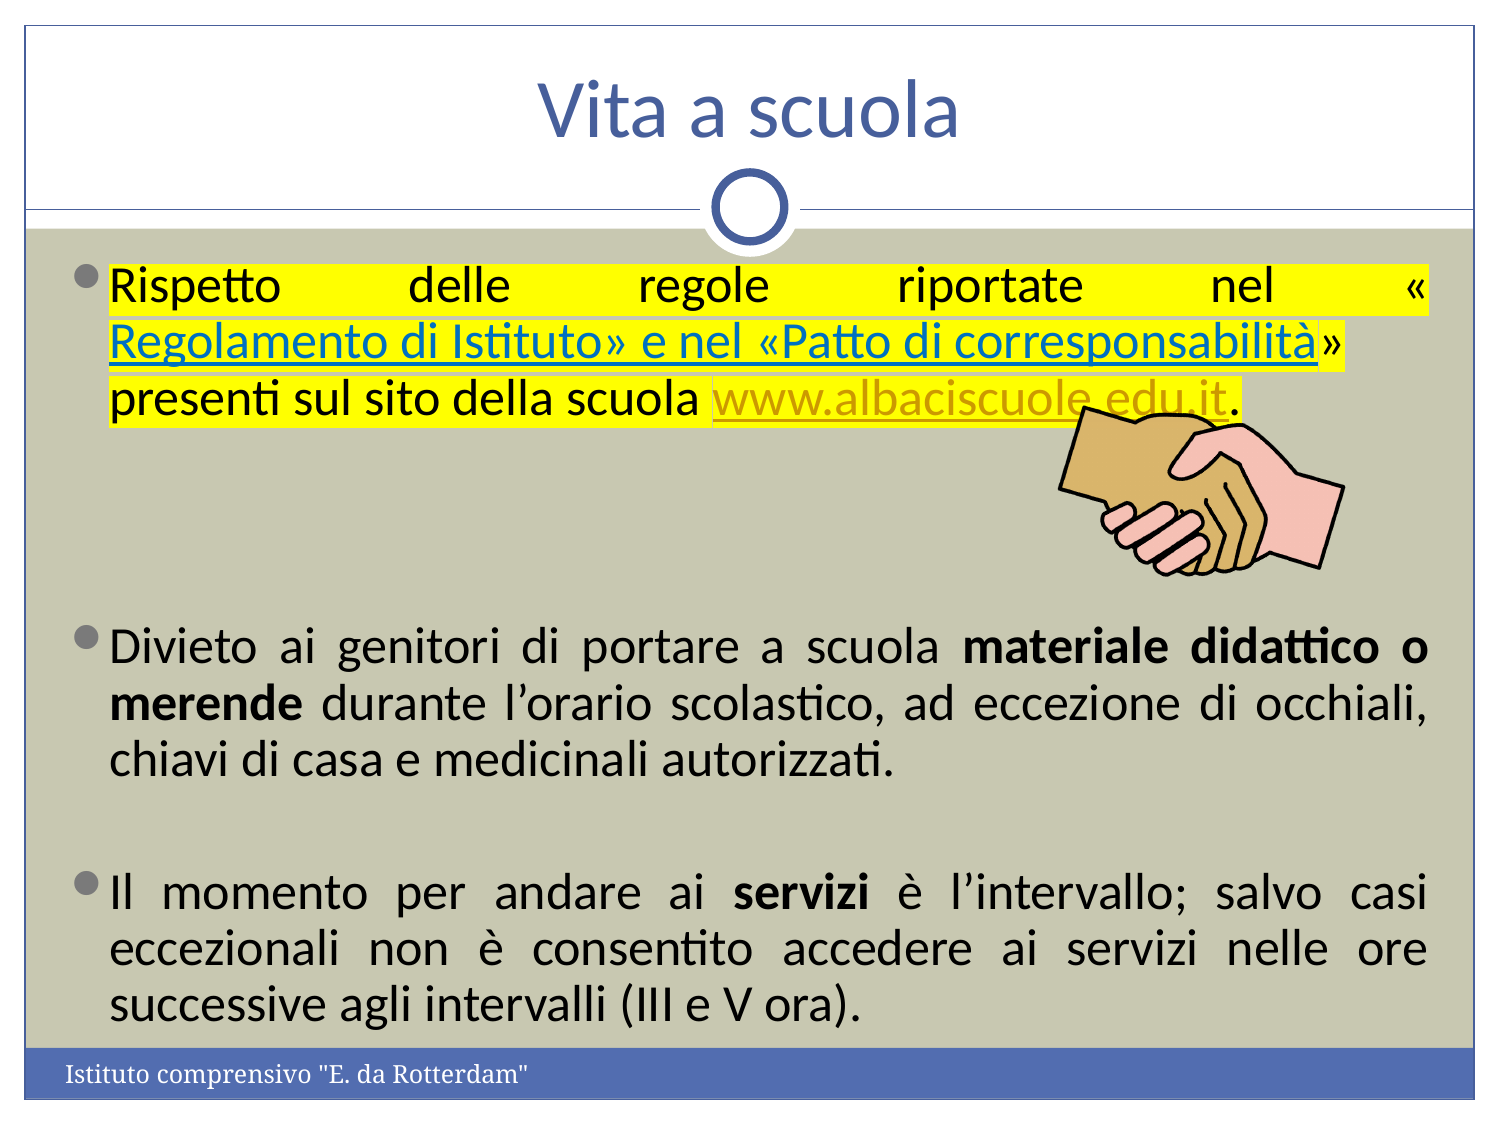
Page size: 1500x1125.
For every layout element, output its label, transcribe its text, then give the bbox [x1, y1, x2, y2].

title Vita a scuola [49, 37, 1450, 162]
list Rispetto delle regole riportate nel «Regolamento di Istituto» e nel «Patto di corresponsabilità» presenti sul sito della scuola www.albaciscuole.edu.it. Divieto ai genitori di portare a scuola materiale didattico o merende durante l’orario scolastico, ad eccezione di occhiali, chiavi di casa e medicinali autorizzati. Il momento per andare ai servizi è l’intervallo; salvo casi eccezionali non è consentito accedere ai servizi nelle ore successive agli intervalli (III e V ora). [49, 250, 1445, 1052]
picture [1028, 327, 1370, 669]
text_box Istituto comprensivo "E. da Rotterdam" [49, 1052, 638, 1112]
